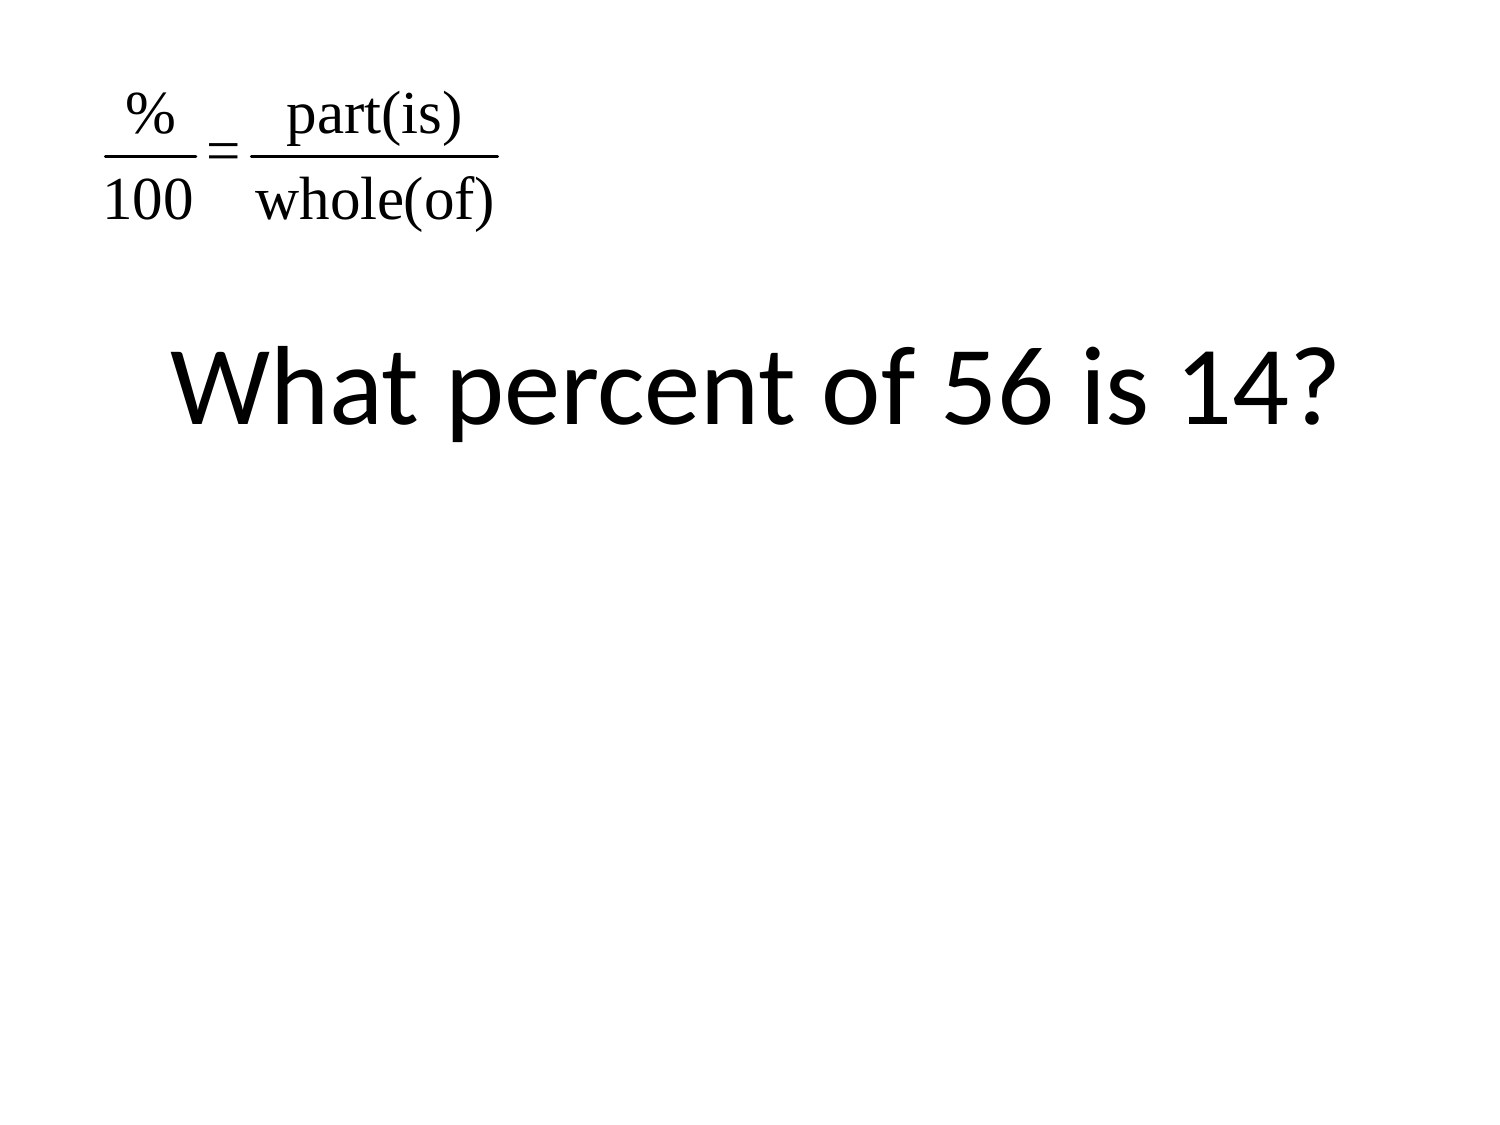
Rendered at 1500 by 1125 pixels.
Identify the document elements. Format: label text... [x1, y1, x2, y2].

title What percent of 56 is 14? [50, 258, 1463, 500]
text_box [94, 74, 554, 244]
